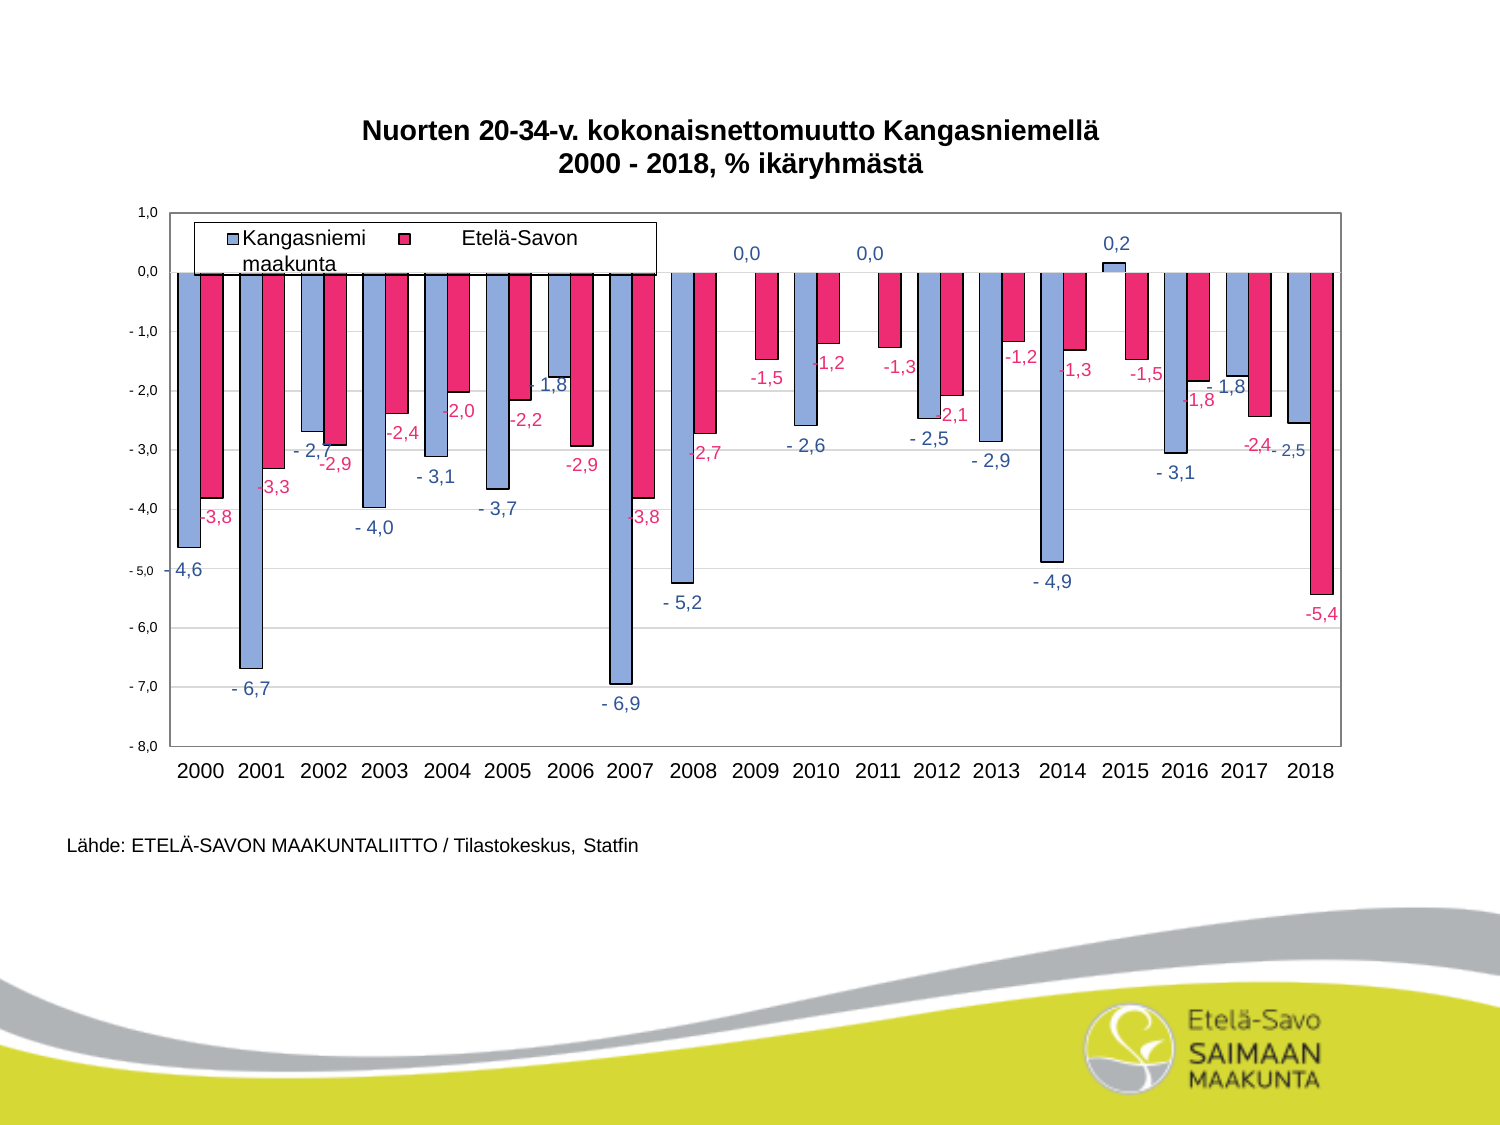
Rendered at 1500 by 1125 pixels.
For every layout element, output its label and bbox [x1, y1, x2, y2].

text_box [64, 113, 1342, 857]
picture [0, 891, 1500, 1125]
